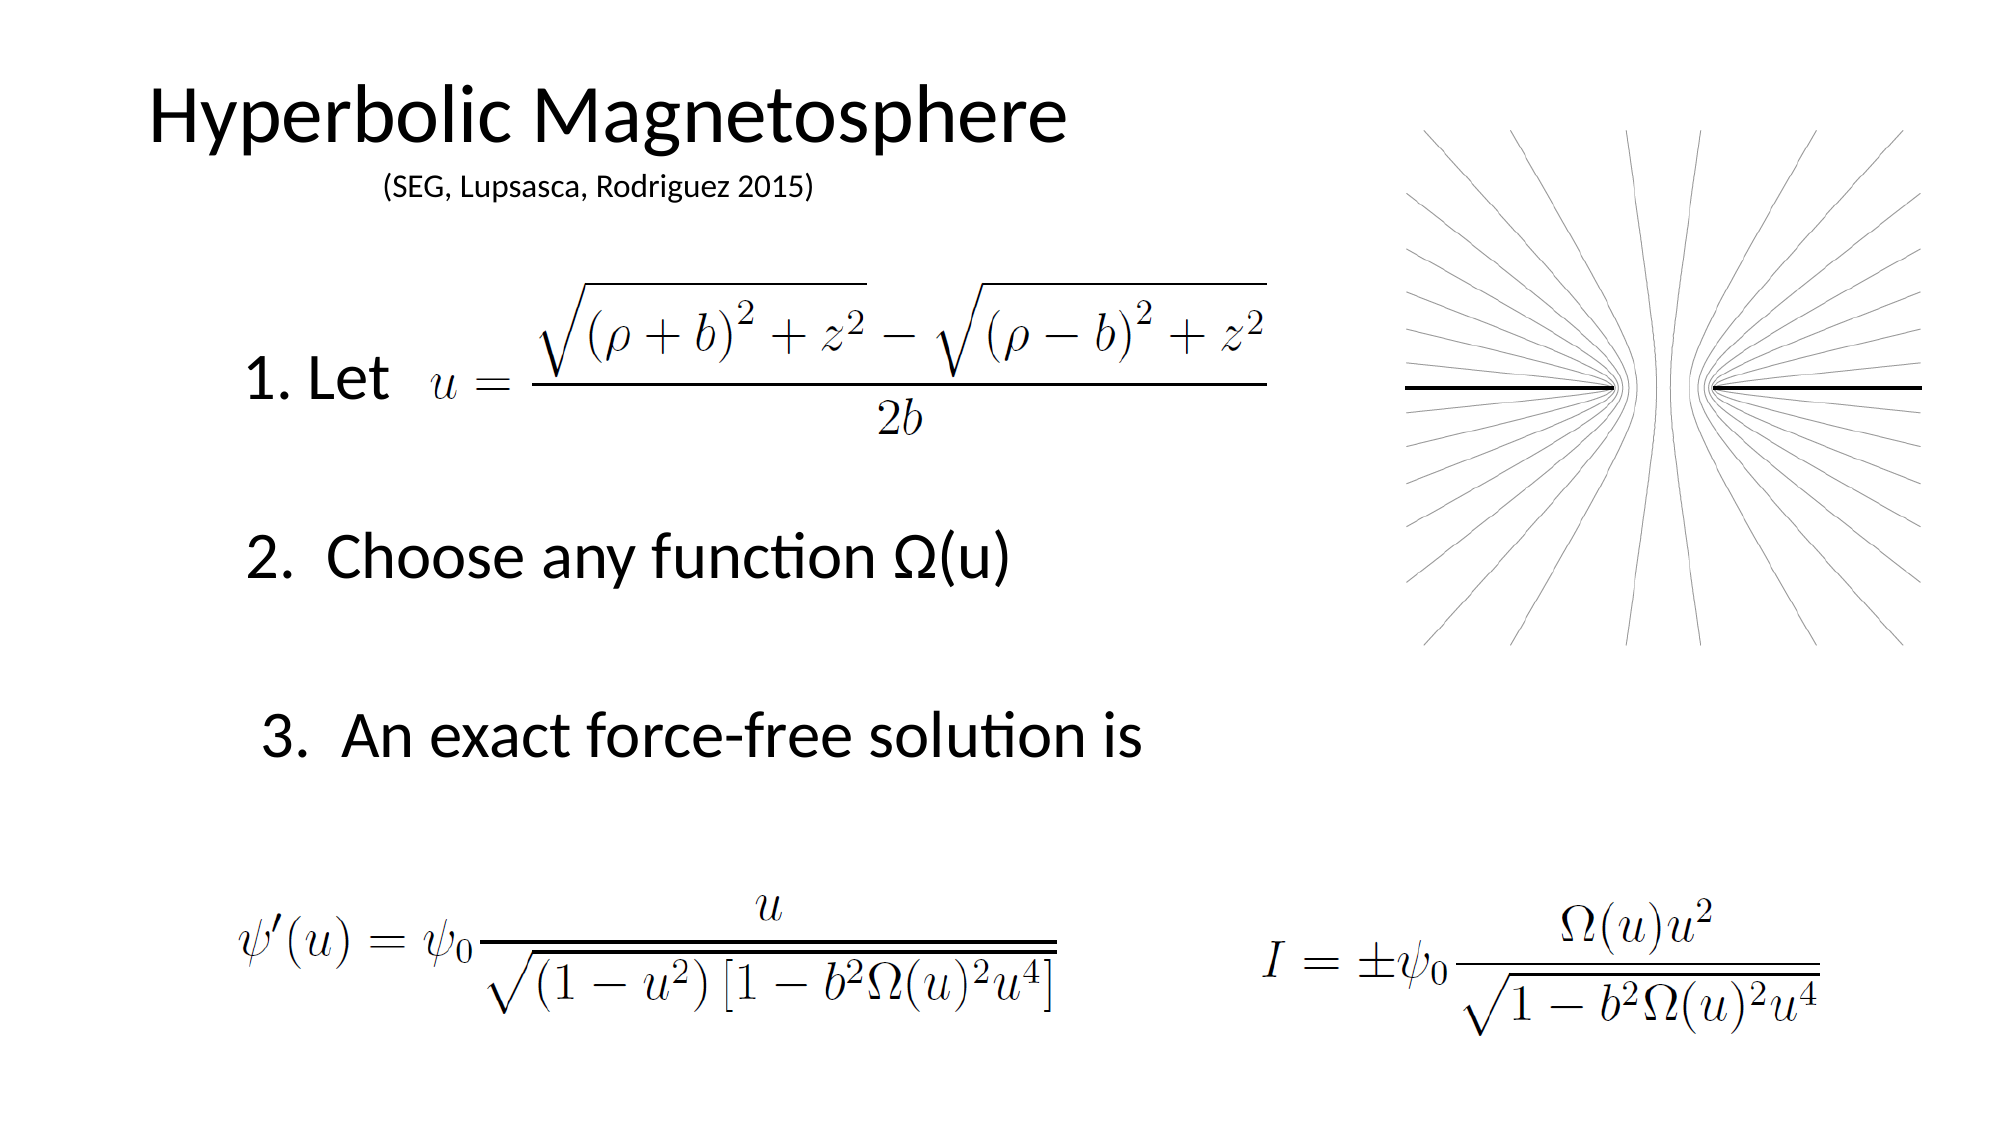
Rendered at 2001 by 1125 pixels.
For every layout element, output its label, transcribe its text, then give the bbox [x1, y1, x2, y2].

text_box 1. Let [227, 325, 406, 421]
text_box 2. Choose any function Ω(u) [215, 504, 1029, 600]
picture [414, 260, 1270, 449]
text_box Hyperbolic Magnetosphere [133, 51, 1196, 167]
picture [1390, 119, 1933, 657]
text_box (SEG, Lupsasca, Rodriguez 2015) [367, 156, 842, 212]
picture [1251, 888, 1823, 1040]
text_box 3. An exact force-free solution is [230, 683, 1160, 779]
picture [230, 868, 1063, 1026]
